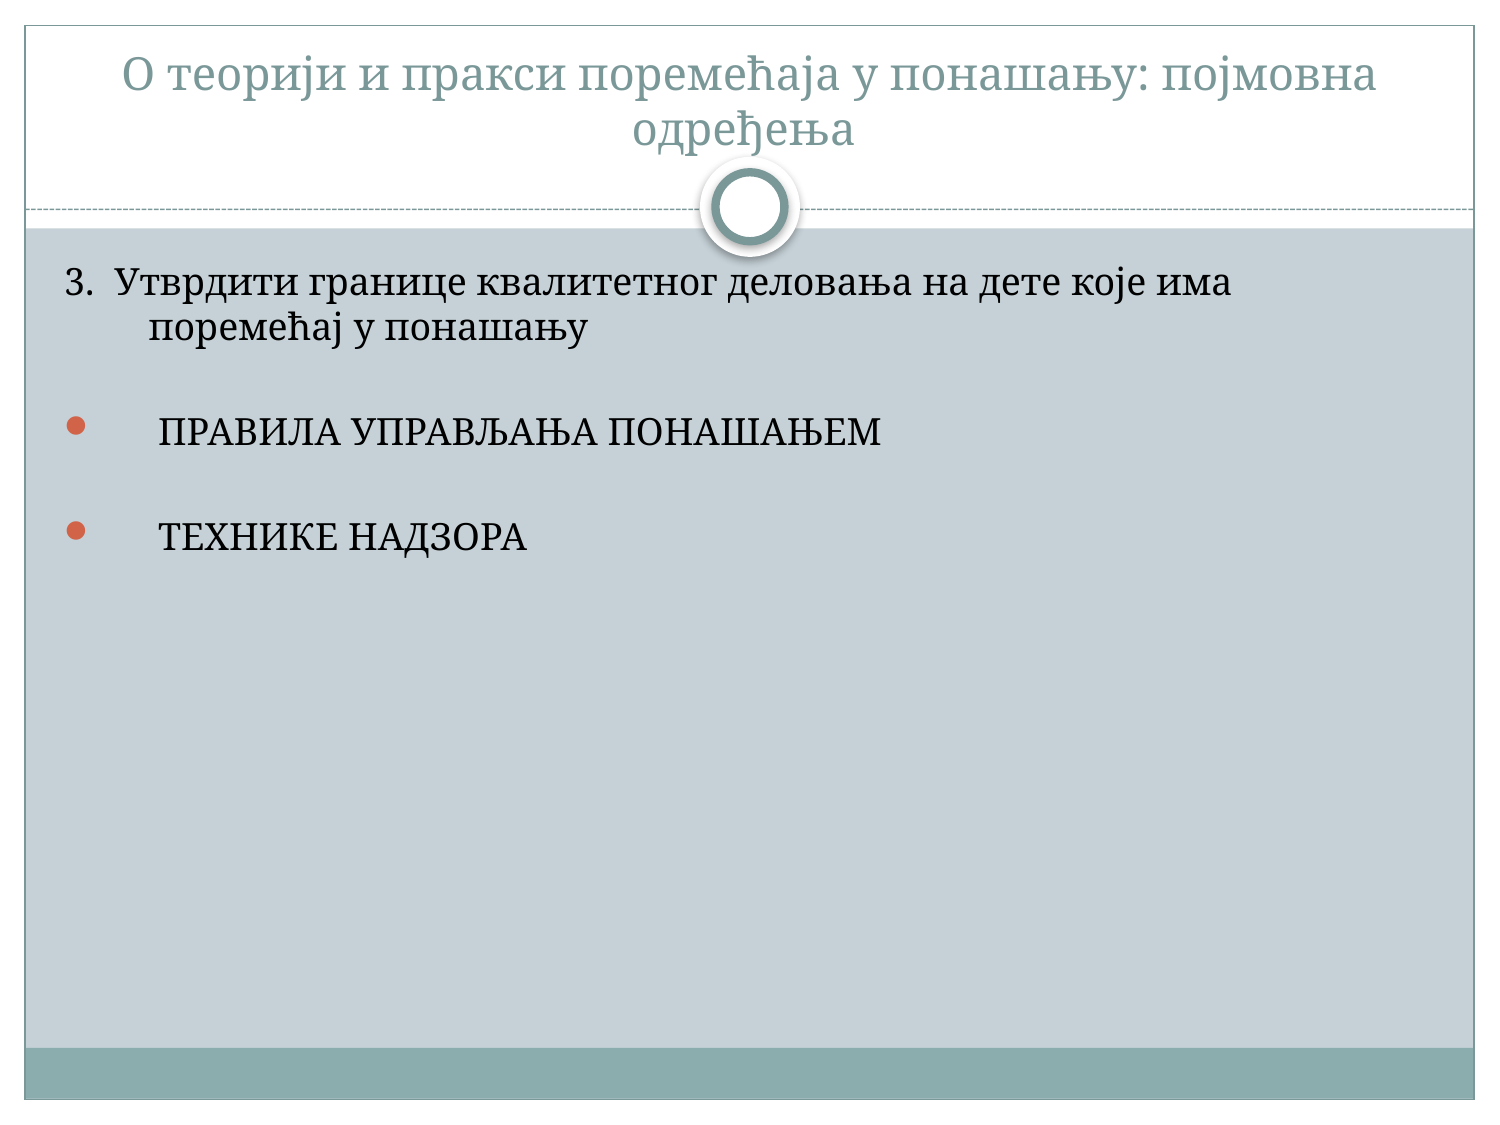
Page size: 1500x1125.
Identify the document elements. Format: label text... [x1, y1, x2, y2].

title О теорији и пракси поремећаја у понашању: појмовна одређења [49, 37, 1450, 162]
list 3. Утврдити границе квалитетног деловања на дете које има поремећај у понашању ПРАВИЛА УПРАВЉАЊА ПОНАШАЊЕМ ТЕХНИКЕ НАДЗОРА [49, 250, 1445, 1001]
